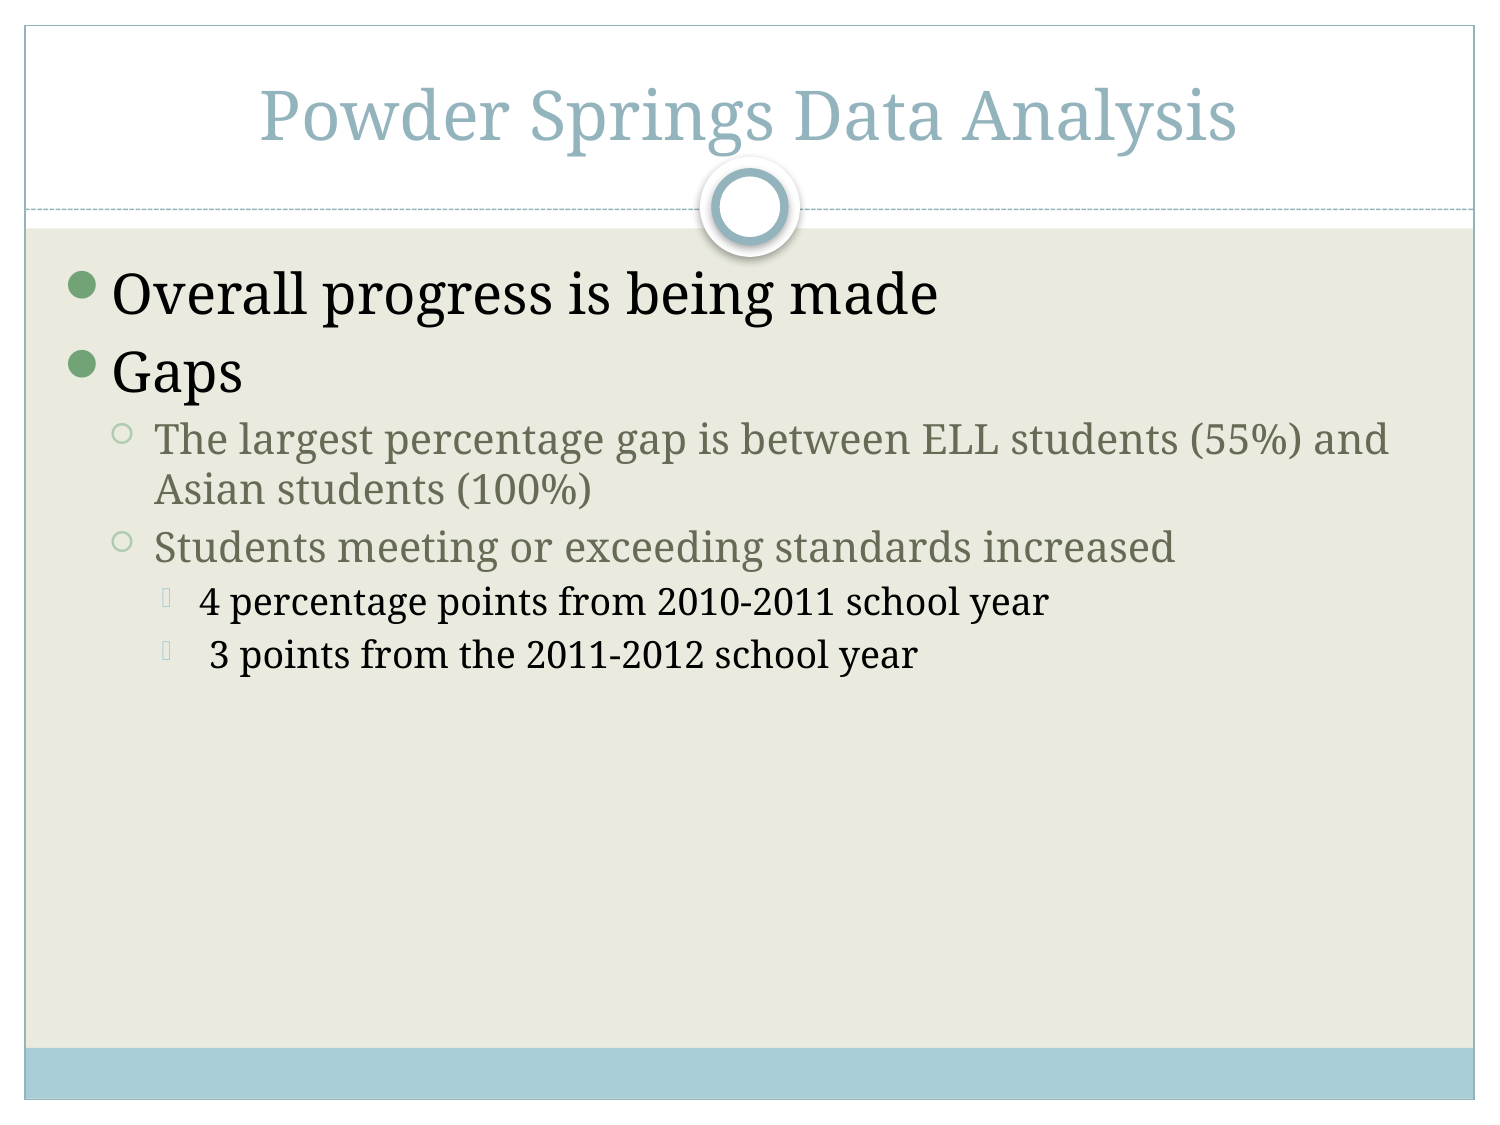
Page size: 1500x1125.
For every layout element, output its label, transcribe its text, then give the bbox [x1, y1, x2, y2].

list Overall progress is being made Gaps The largest percentage gap is between ELL students (55%) and Asian students (100%) Students meeting or exceeding standards increased 4 percentage points from 2010-2011 school year 3 points from the 2011-2012 school year [49, 250, 1445, 1001]
title Powder Springs Data Analysis [49, 37, 1450, 162]
